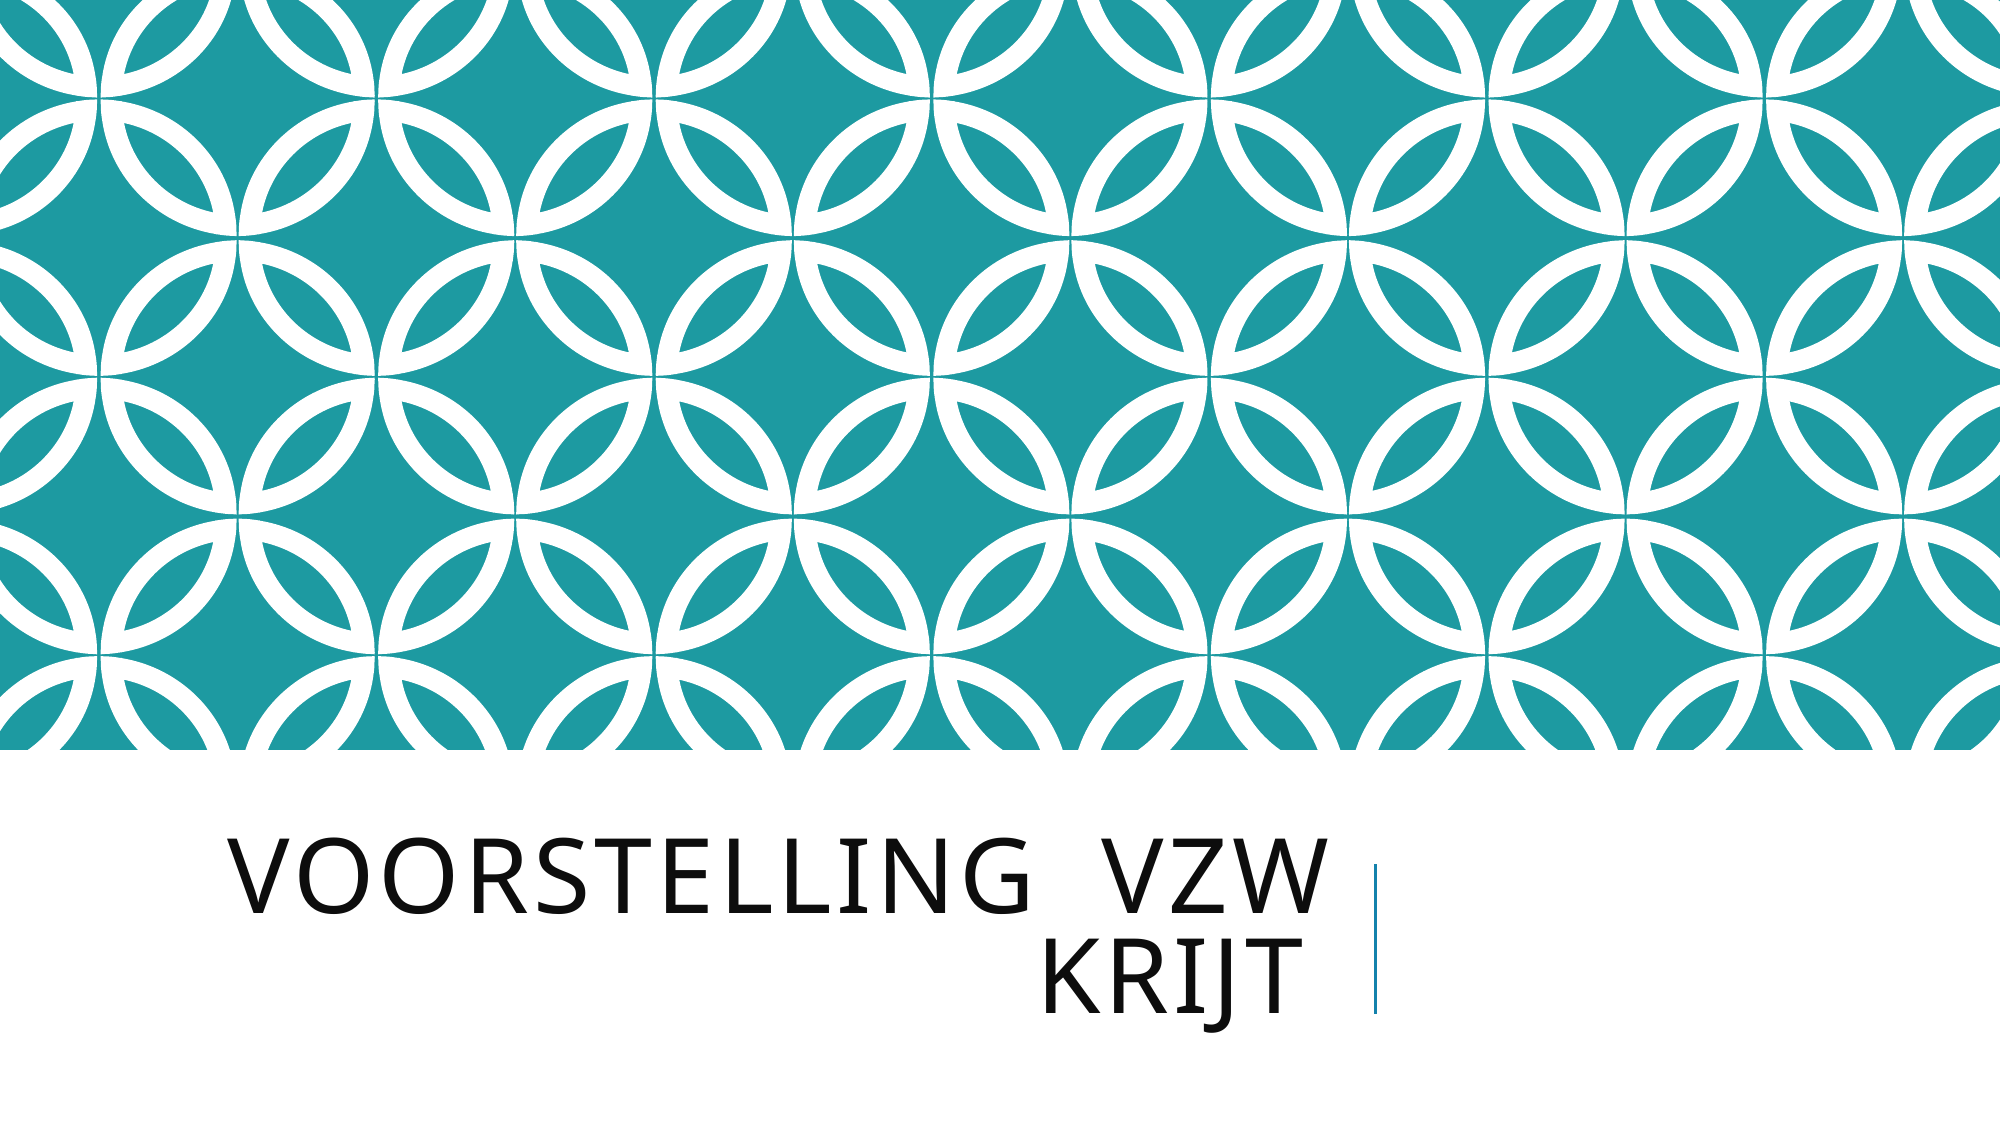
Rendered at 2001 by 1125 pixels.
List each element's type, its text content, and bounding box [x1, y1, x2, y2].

title Voorstelling vzw krijt [75, 813, 1350, 1054]
